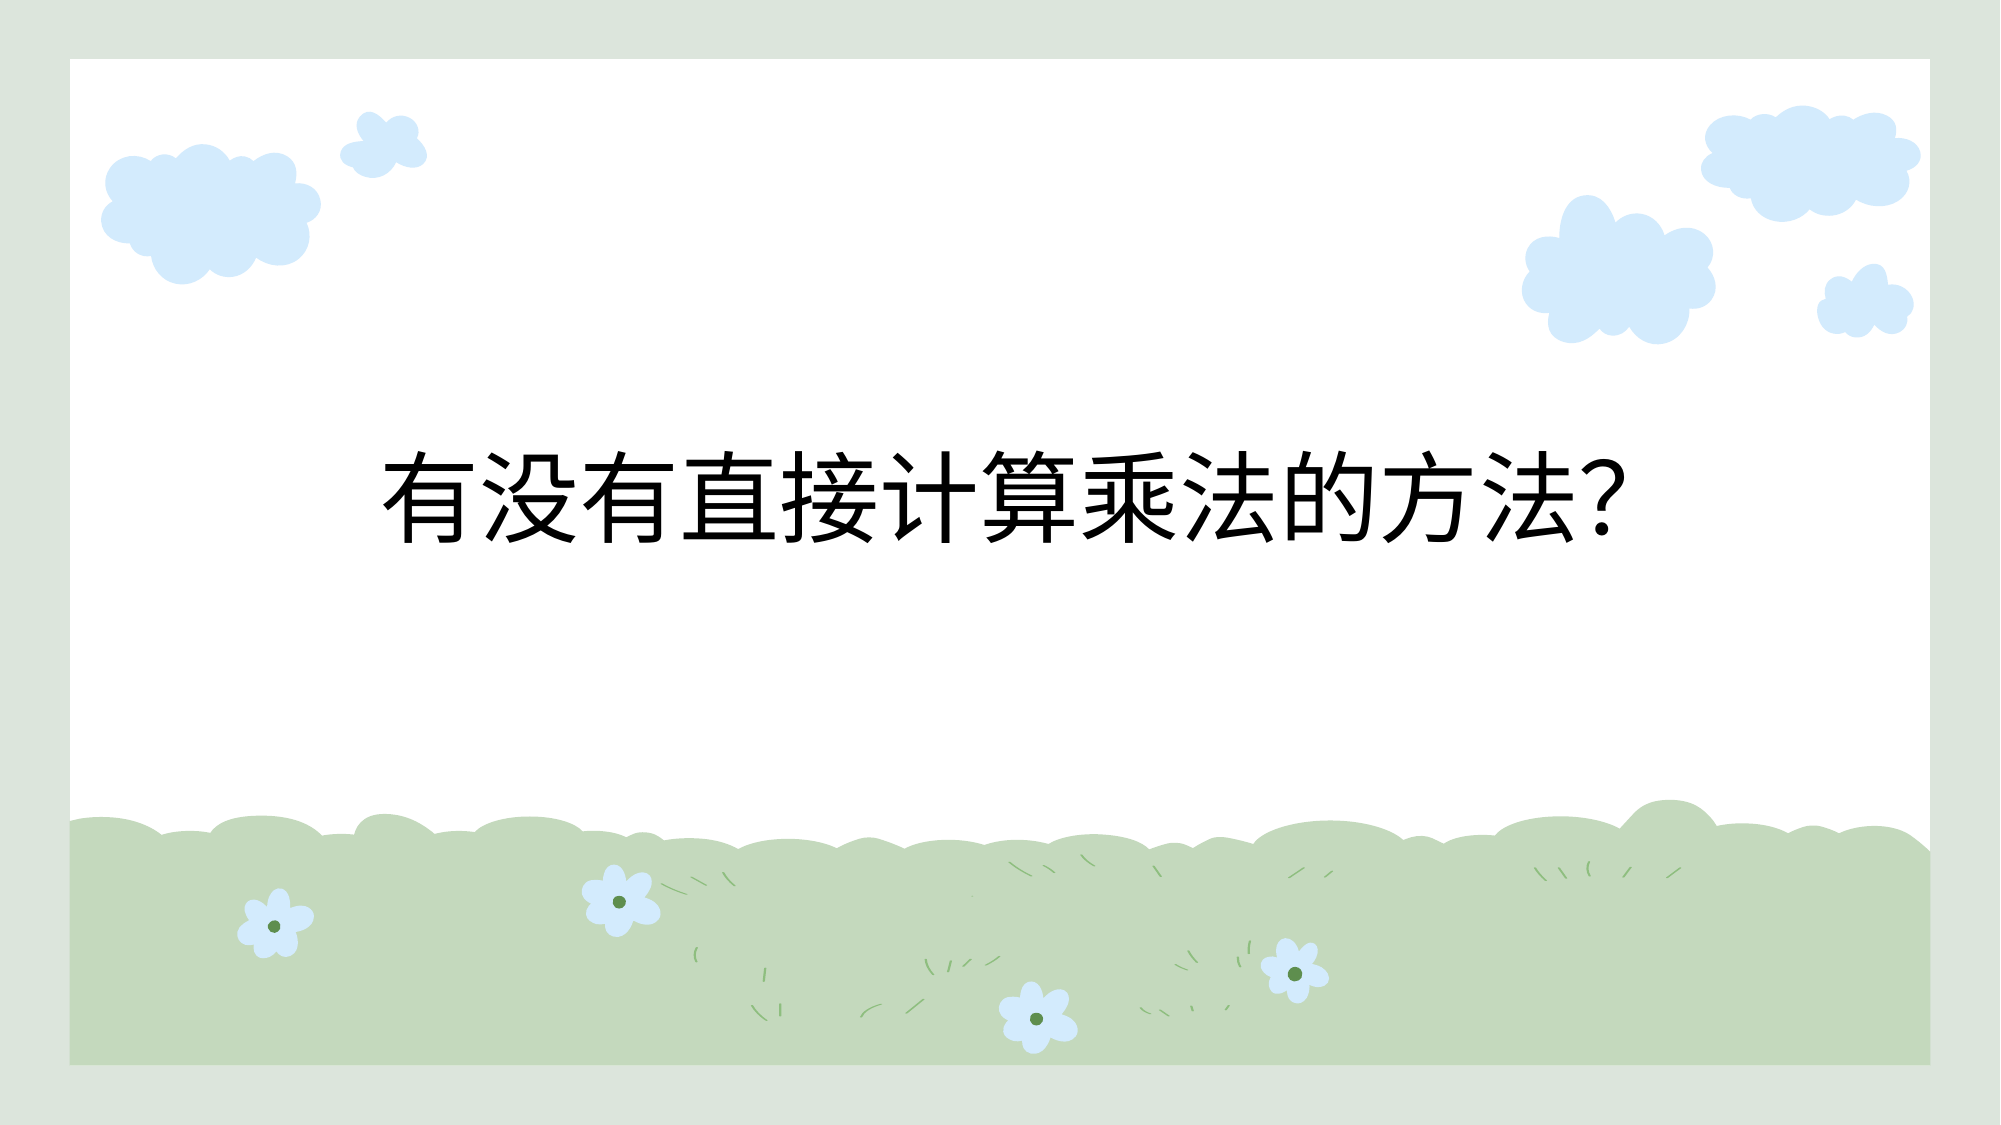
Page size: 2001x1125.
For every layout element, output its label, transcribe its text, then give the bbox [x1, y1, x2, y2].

text_box 有没有直接计算乘法的方法？ [351, 427, 1708, 578]
